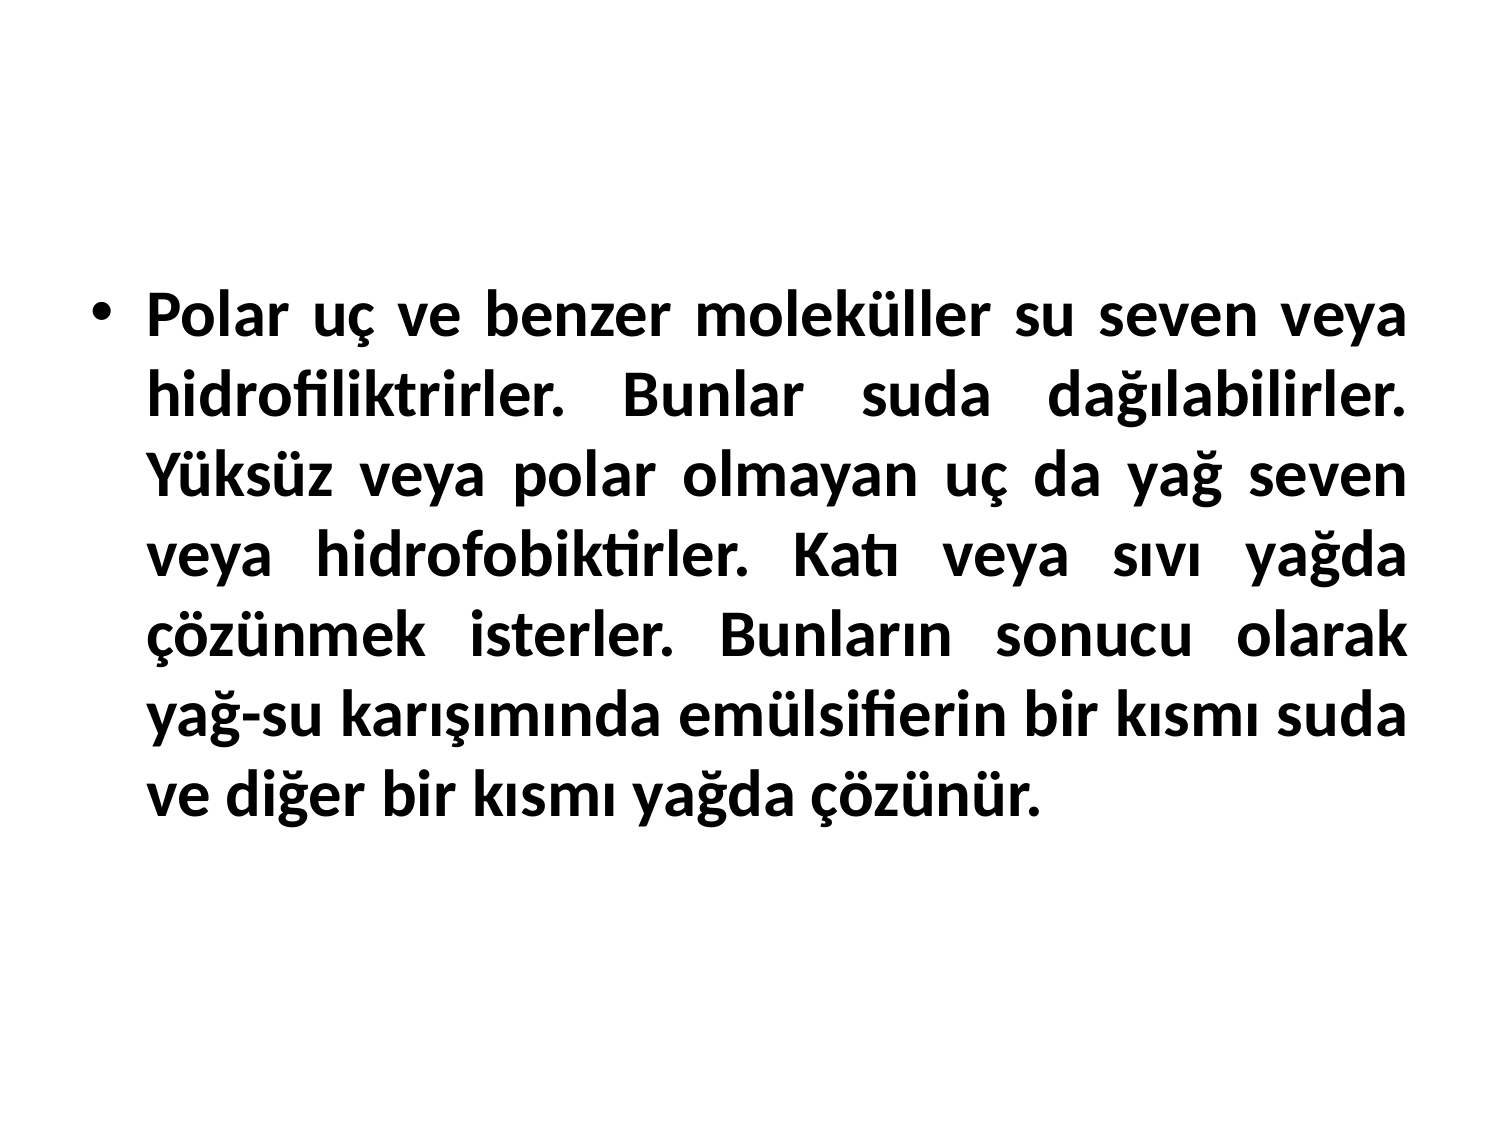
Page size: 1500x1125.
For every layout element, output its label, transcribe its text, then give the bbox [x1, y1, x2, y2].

list Polar uç ve benzer moleküller su seven veya hidrofiliktrirler. Bunlar suda dağılabilirler. Yüksüz veya polar olmayan uç da yağ seven veya hidrofobiktirler. Katı veya sıvı yağda çözünmek isterler. Bunların sonucu olarak yağ-su karışımında emülsifierin bir kısmı suda ve diğer bir kısmı yağda çözünür. [75, 262, 1425, 1005]
